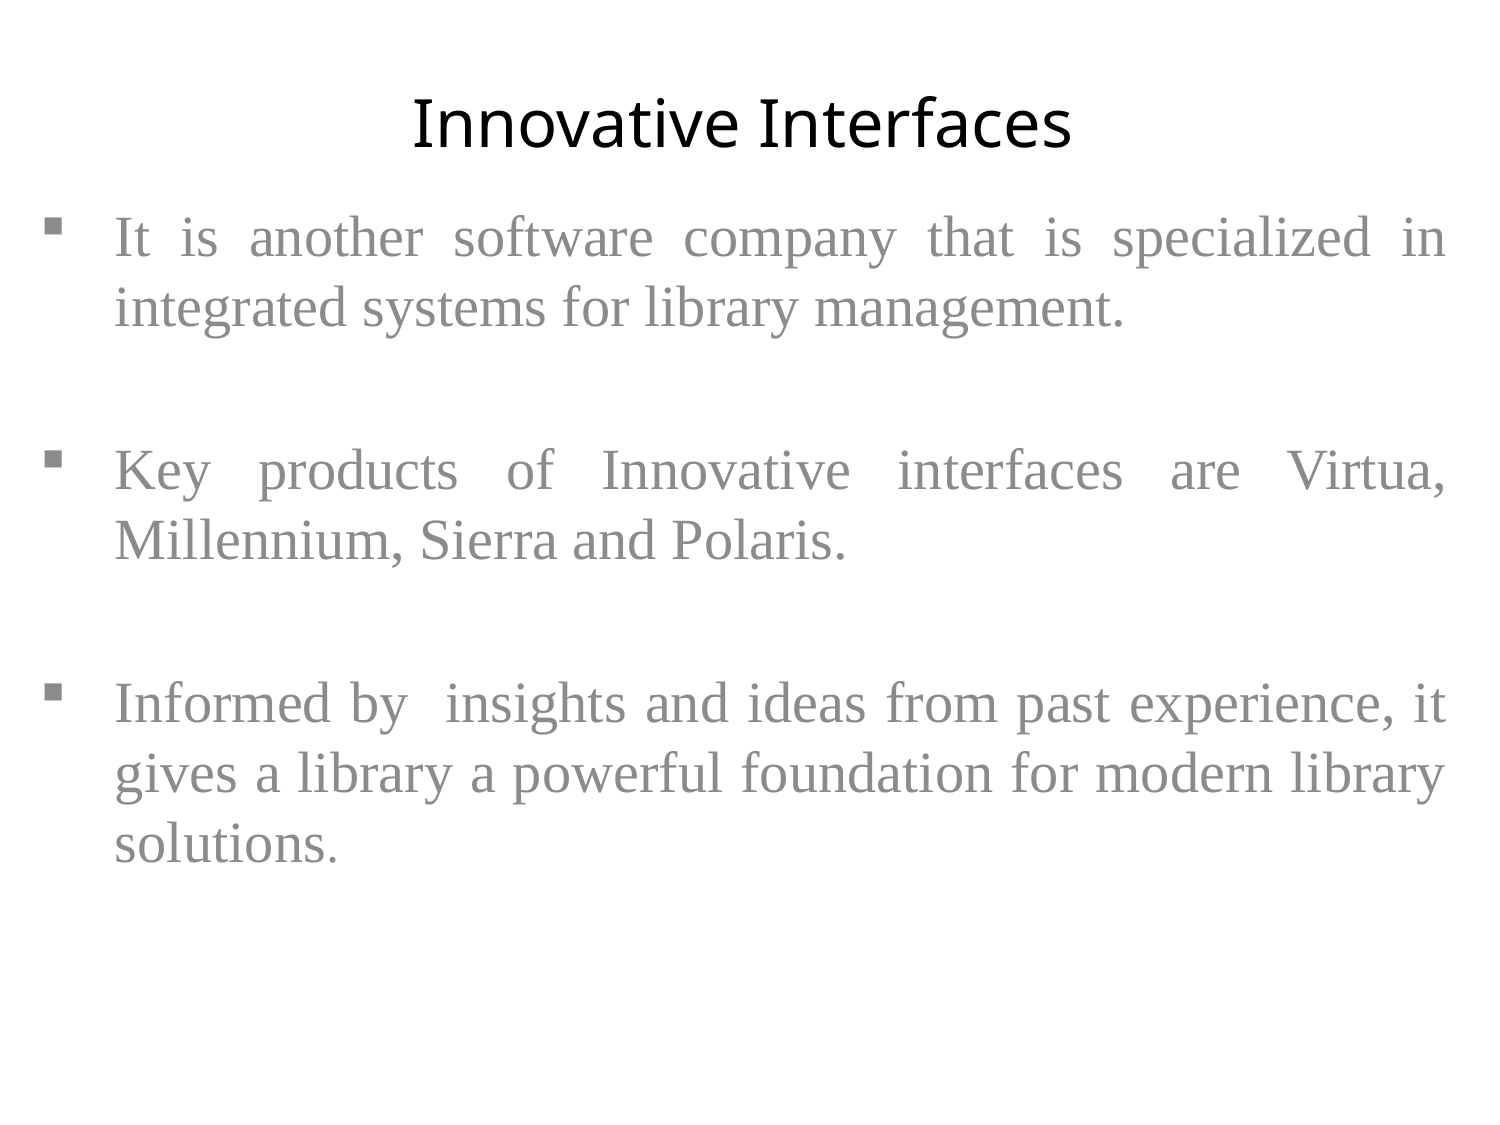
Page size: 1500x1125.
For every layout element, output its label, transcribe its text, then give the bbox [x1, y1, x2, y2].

subtitle It is another software company that is specialized in integrated systems for library management. Key products of Innovative interfaces are Virtua, Millennium, Sierra and Polaris. Informed by insights and ideas from past experience, it gives a library a powerful foundation for modern library solutions. [24, 191, 1463, 1100]
title Innovative Interfaces [106, 0, 1382, 191]
